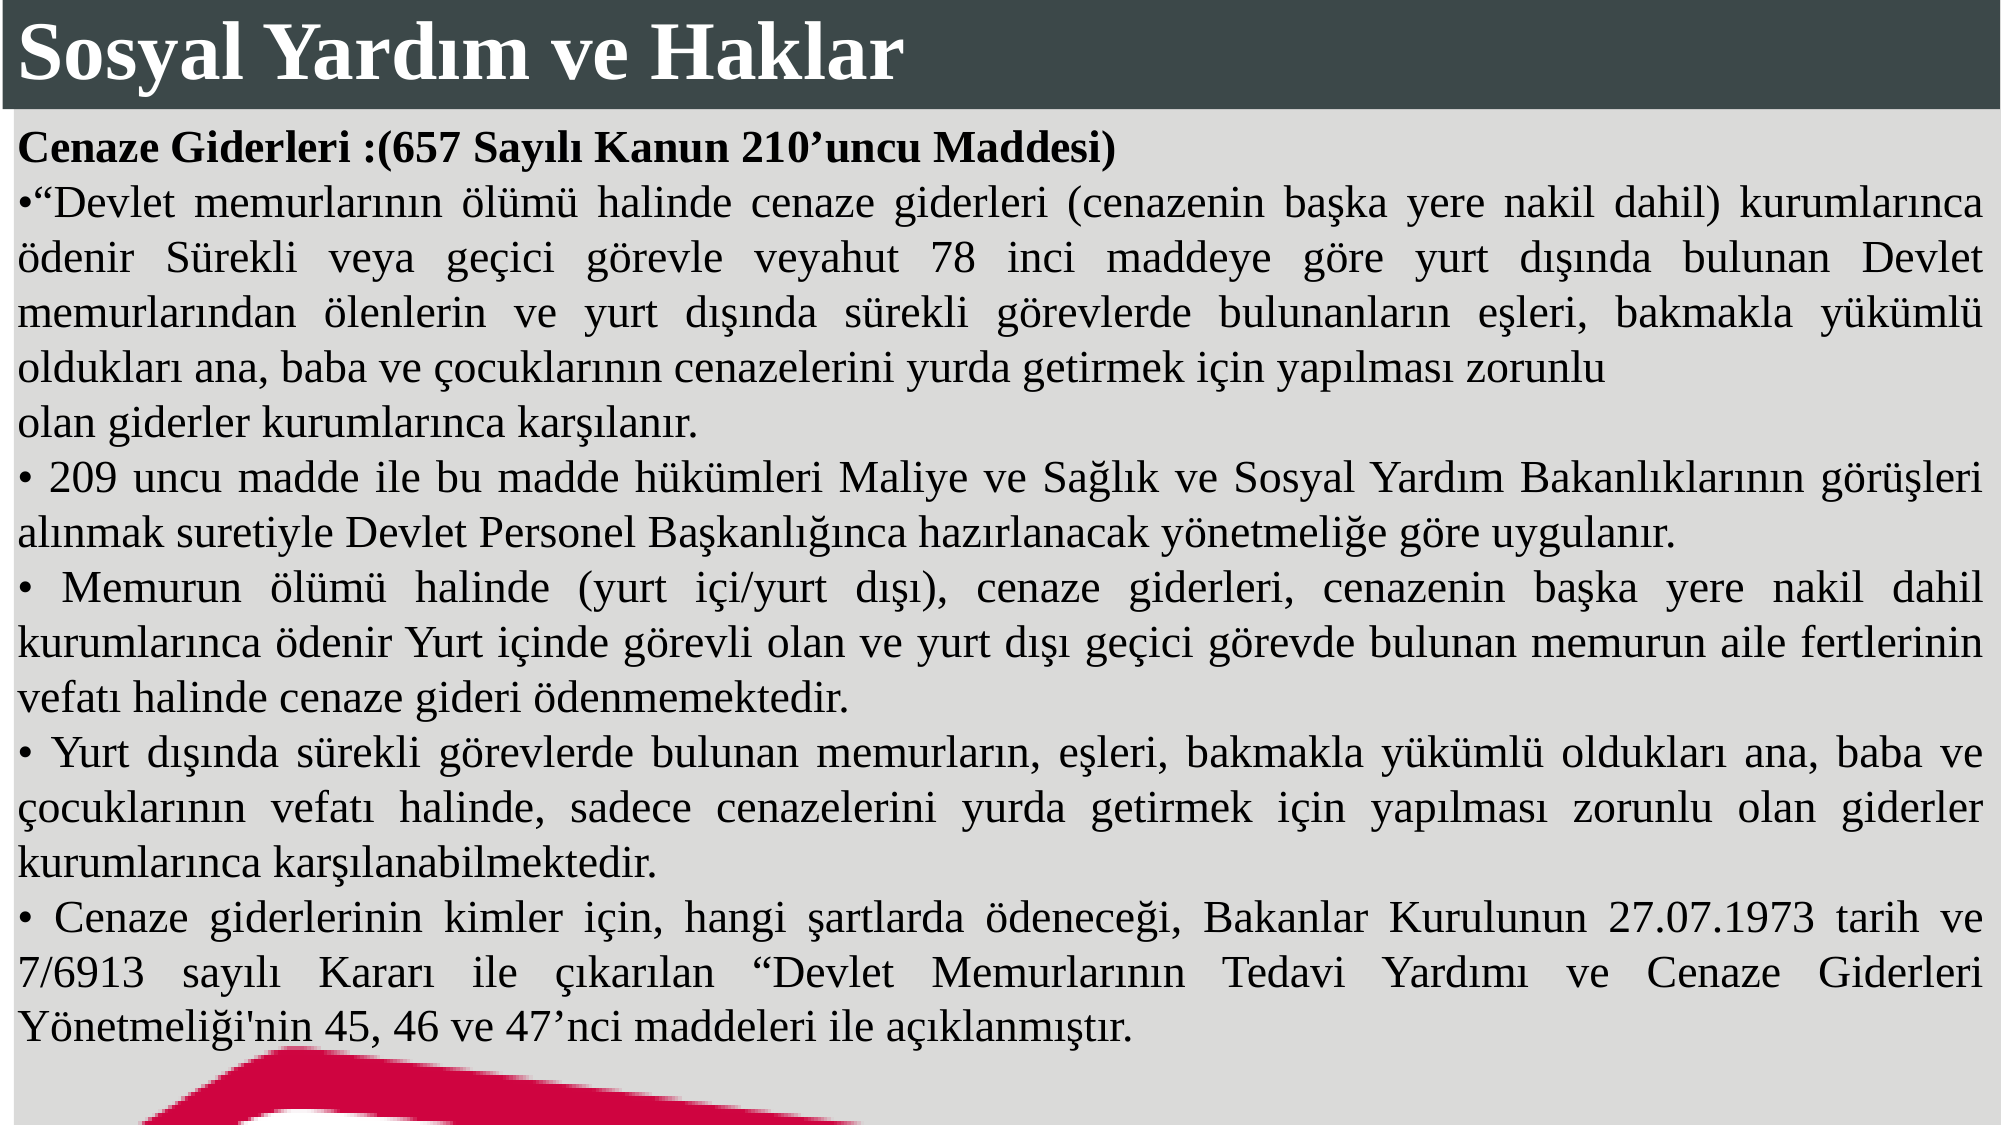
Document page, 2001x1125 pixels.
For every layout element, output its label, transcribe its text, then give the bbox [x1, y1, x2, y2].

picture [13, 0, 2001, 1125]
text_box Sosyal Yardım ve Haklar [2, 0, 13, 109]
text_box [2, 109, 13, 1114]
